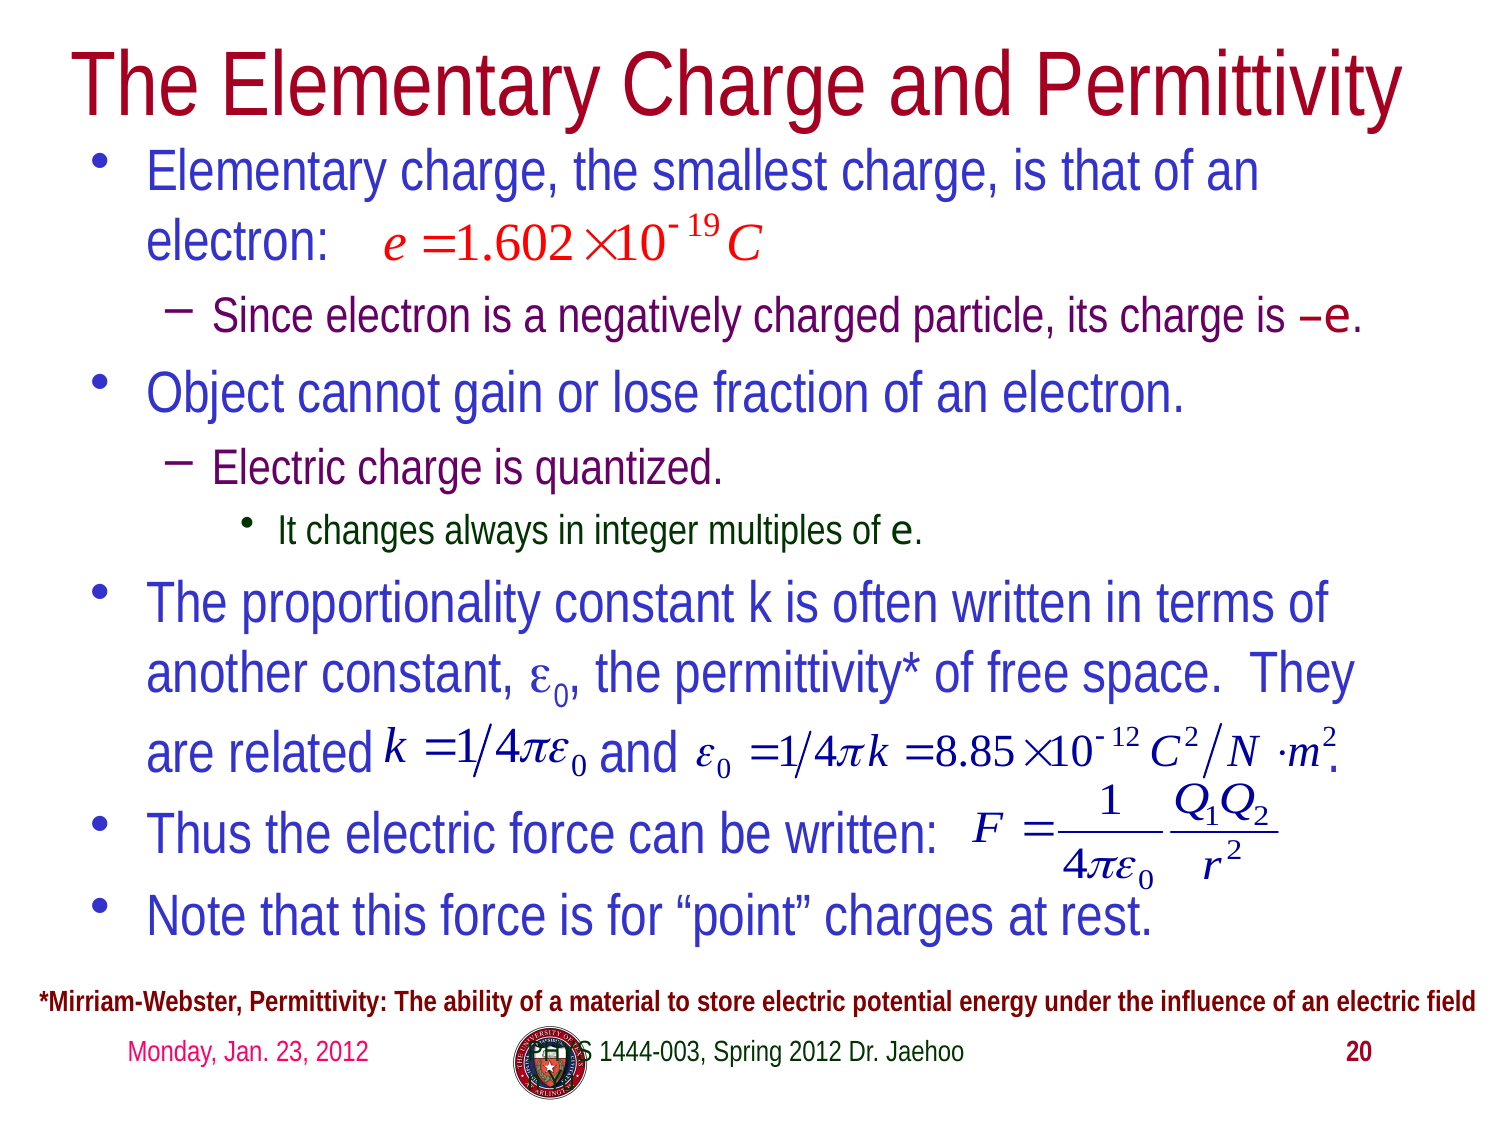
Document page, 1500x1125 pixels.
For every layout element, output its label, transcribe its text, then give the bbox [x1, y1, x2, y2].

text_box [374, 712, 601, 787]
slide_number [112, 1025, 426, 1101]
footer PHYS 1444-003, Spring 2012 Dr. Jaehoon Yu [512, 1025, 988, 1101]
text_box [962, 769, 1288, 901]
list Elementary charge, the smallest charge, is that of an electron: Since electron is a negatively charged particle, its charge is –e. Object cannot gain or lose fraction of an electron. Electric charge is quantized. It changes always in integer multiples of e. The proportionality constant k is often written in terms of another constant, ε0, the permittivity* of free space. They are related and . Thus the electric force can be written: Note that this force is for “point” charges at rest. [74, 124, 1426, 974]
title The Elementary Charge and Permittivity [49, 22, 1426, 136]
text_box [687, 712, 1351, 788]
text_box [374, 196, 776, 276]
text_box *Mirriam-Webster, Permittivity: The ability of a material to store electric potential energy under the influence of an electric field [24, 974, 1500, 1025]
slide_number 20 [1074, 1025, 1388, 1101]
